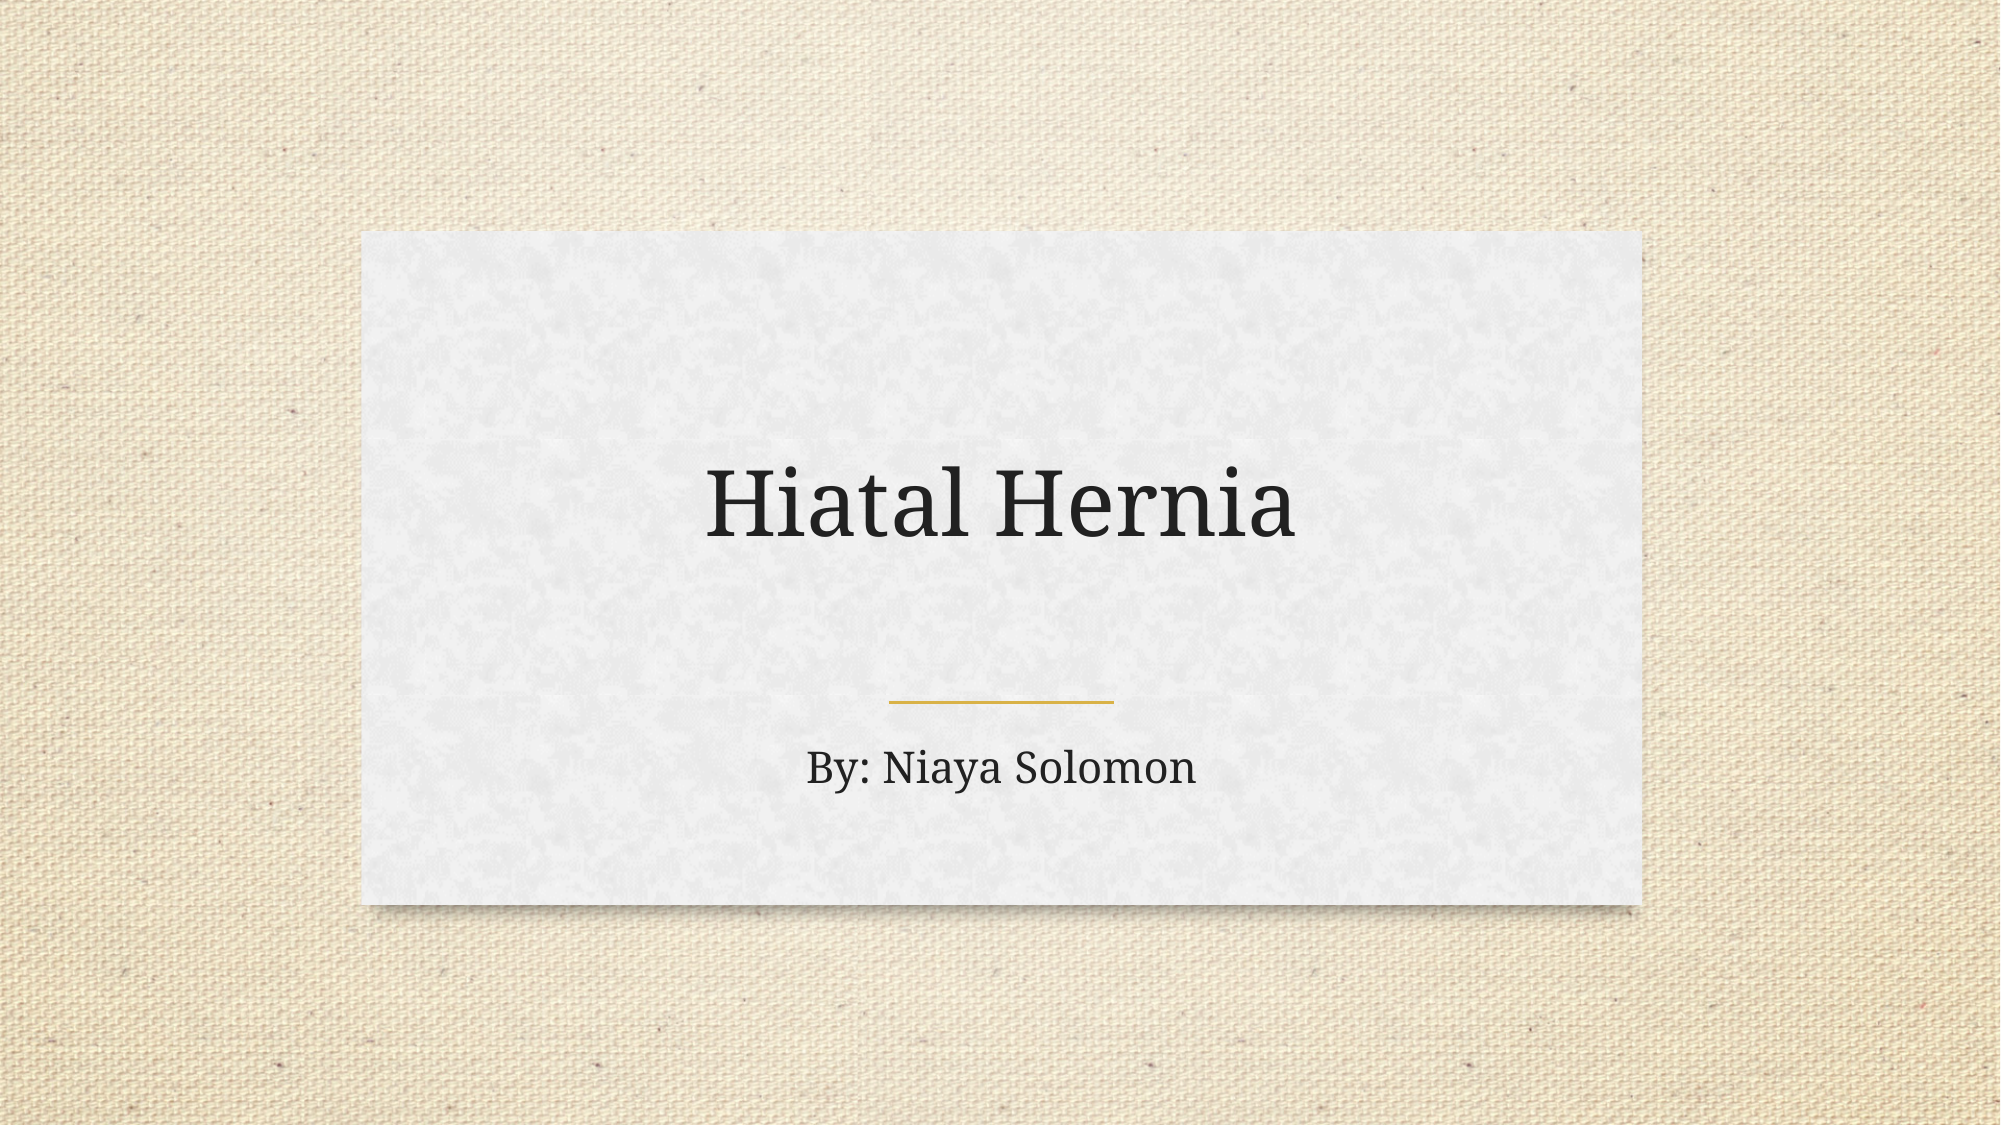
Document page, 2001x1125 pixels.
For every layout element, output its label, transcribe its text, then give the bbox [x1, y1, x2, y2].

subtitle By: Niaya Solomon [442, 732, 1561, 817]
text_box [0, 0, 2000, 1125]
title Hiatal Hernia [442, 306, 1561, 693]
text_box [360, 230, 1643, 906]
